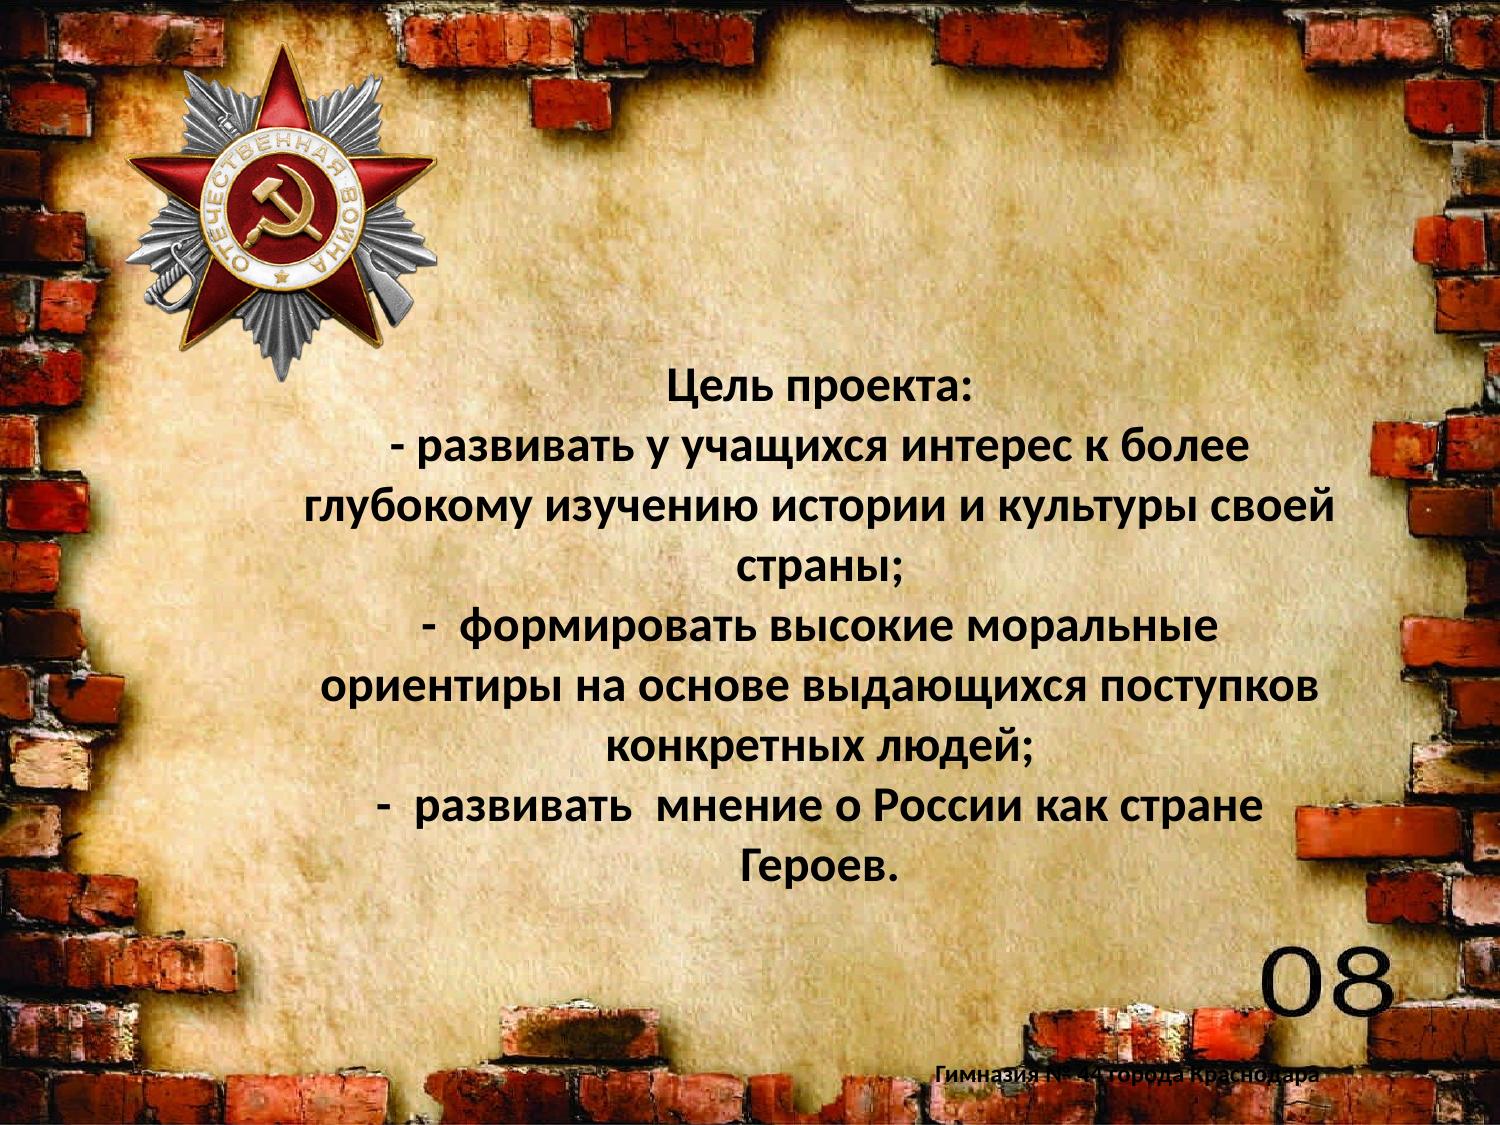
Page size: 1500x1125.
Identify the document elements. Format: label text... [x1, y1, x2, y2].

footer Гимназия № 44 города Краснодара [890, 1042, 1366, 1103]
title Цель проекта: - развивать у учащихся интерес к более глубокому изучению истории и культуры своей страны; - формировать высокие моральные ориентиры на основе выдающихся поступков конкретных людей; - развивать мнение о России как стране Героев. [281, 281, 1360, 961]
picture [0, 0, 1500, 1125]
